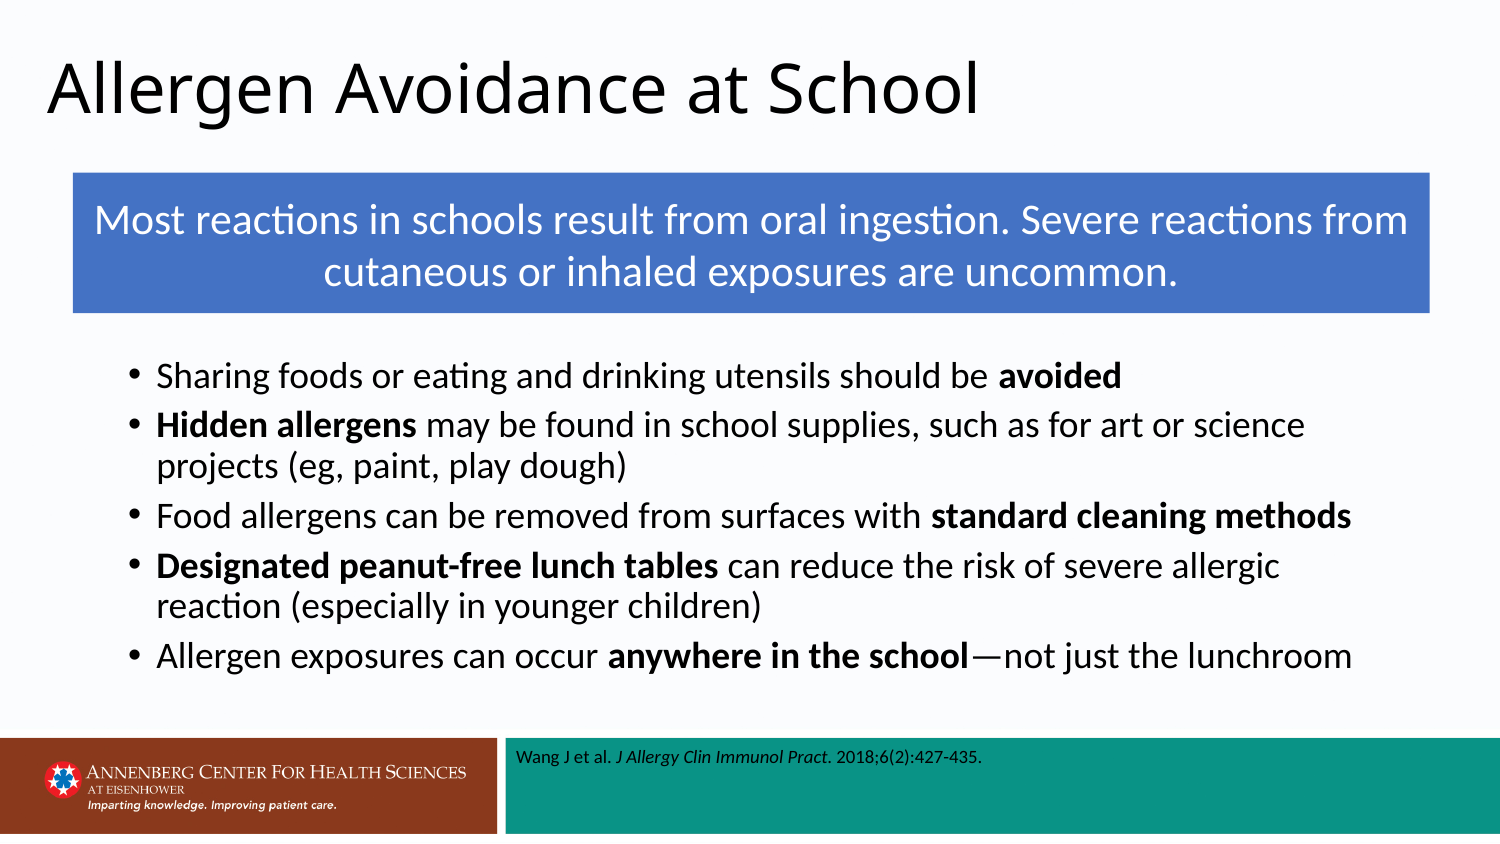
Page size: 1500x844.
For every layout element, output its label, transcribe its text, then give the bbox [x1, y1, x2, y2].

list Sharing foods or eating and drinking utensils should be avoided Hidden allergens may be found in school supplies, such as for art or science projects (eg, paint, play dough) Food allergens can be removed from surfaces with standard cleaning methods Designated peanut-free lunch tables can reduce the risk of severe allergic reaction (especially in younger children) Allergen exposures can occur anywhere in the school—not just the lunchroom [113, 348, 1418, 696]
picture [0, 0, 1500, 844]
list Wang J et al. J Allergy Clin Immunol Pract. 2018;6(2):427-435. [501, 739, 1500, 830]
text_box Most reactions in schools result from oral ingestion. Severe reactions from cutaneous or inhaled exposures are uncommon. [72, 172, 1431, 314]
title Allergen Avoidance at School [32, 21, 1470, 163]
